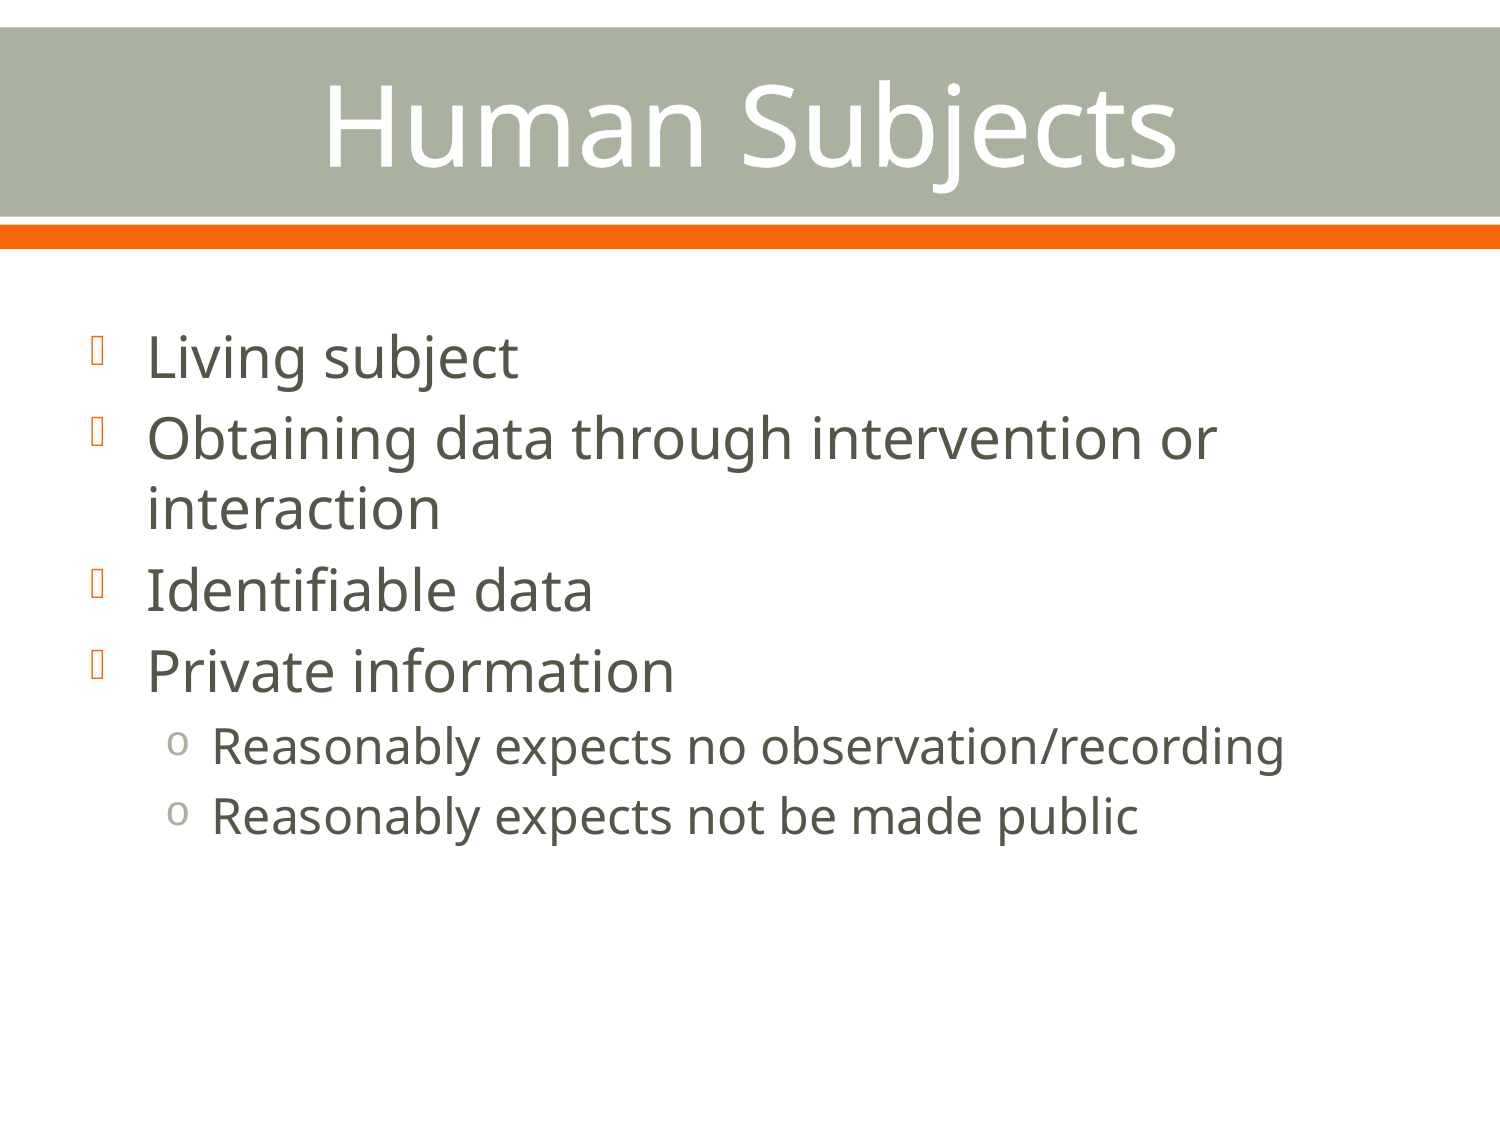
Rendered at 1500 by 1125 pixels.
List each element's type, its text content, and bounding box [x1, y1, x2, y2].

title Human Subjects [75, 29, 1425, 213]
list Living subject Obtaining data through intervention or interaction Identifiable data Private information Reasonably expects no observation/recording Reasonably expects not be made public [75, 312, 1425, 1050]
